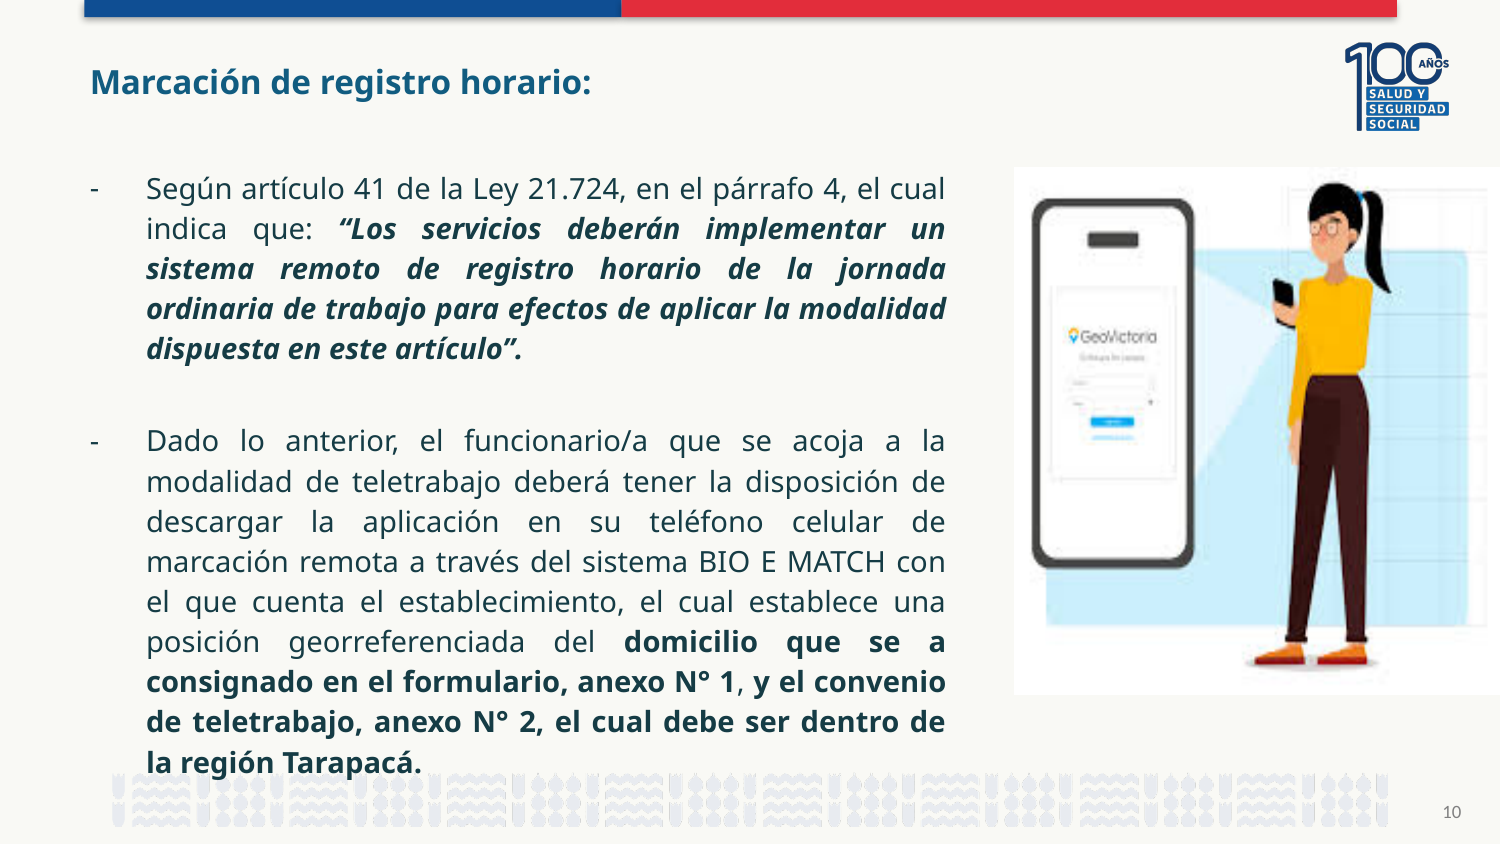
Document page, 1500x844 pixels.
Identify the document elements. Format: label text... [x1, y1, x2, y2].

picture [1013, 167, 1500, 695]
picture [1335, 25, 1459, 149]
list Según artículo 41 de la Ley 21.724, en el párrafo 4, el cual indica que: “Los servicios deberán implementar un sistema remoto de registro horario de la jornada ordinaria de trabajo para efectos de aplicar la modalidad dispuesta en este artículo”. Dado lo anterior, el funcionario/a que se acoja a la modalidad de teletrabajo deberá tener la disposición de descargar la aplicación en su teléfono celular de marcación remota a través del sistema BIO E MATCH con el que cuenta el establecimiento, el cual establece una posición georreferenciada del domicilio que se a consignado en el formulario, anexo N° 1, y el convenio de teletrabajo, anexo N° 2, el cual debe ser dentro de la región Tarapacá. [75, 157, 962, 754]
title Marcación de registro horario: [75, 53, 1163, 137]
slide_number 10 [1126, 791, 1477, 827]
